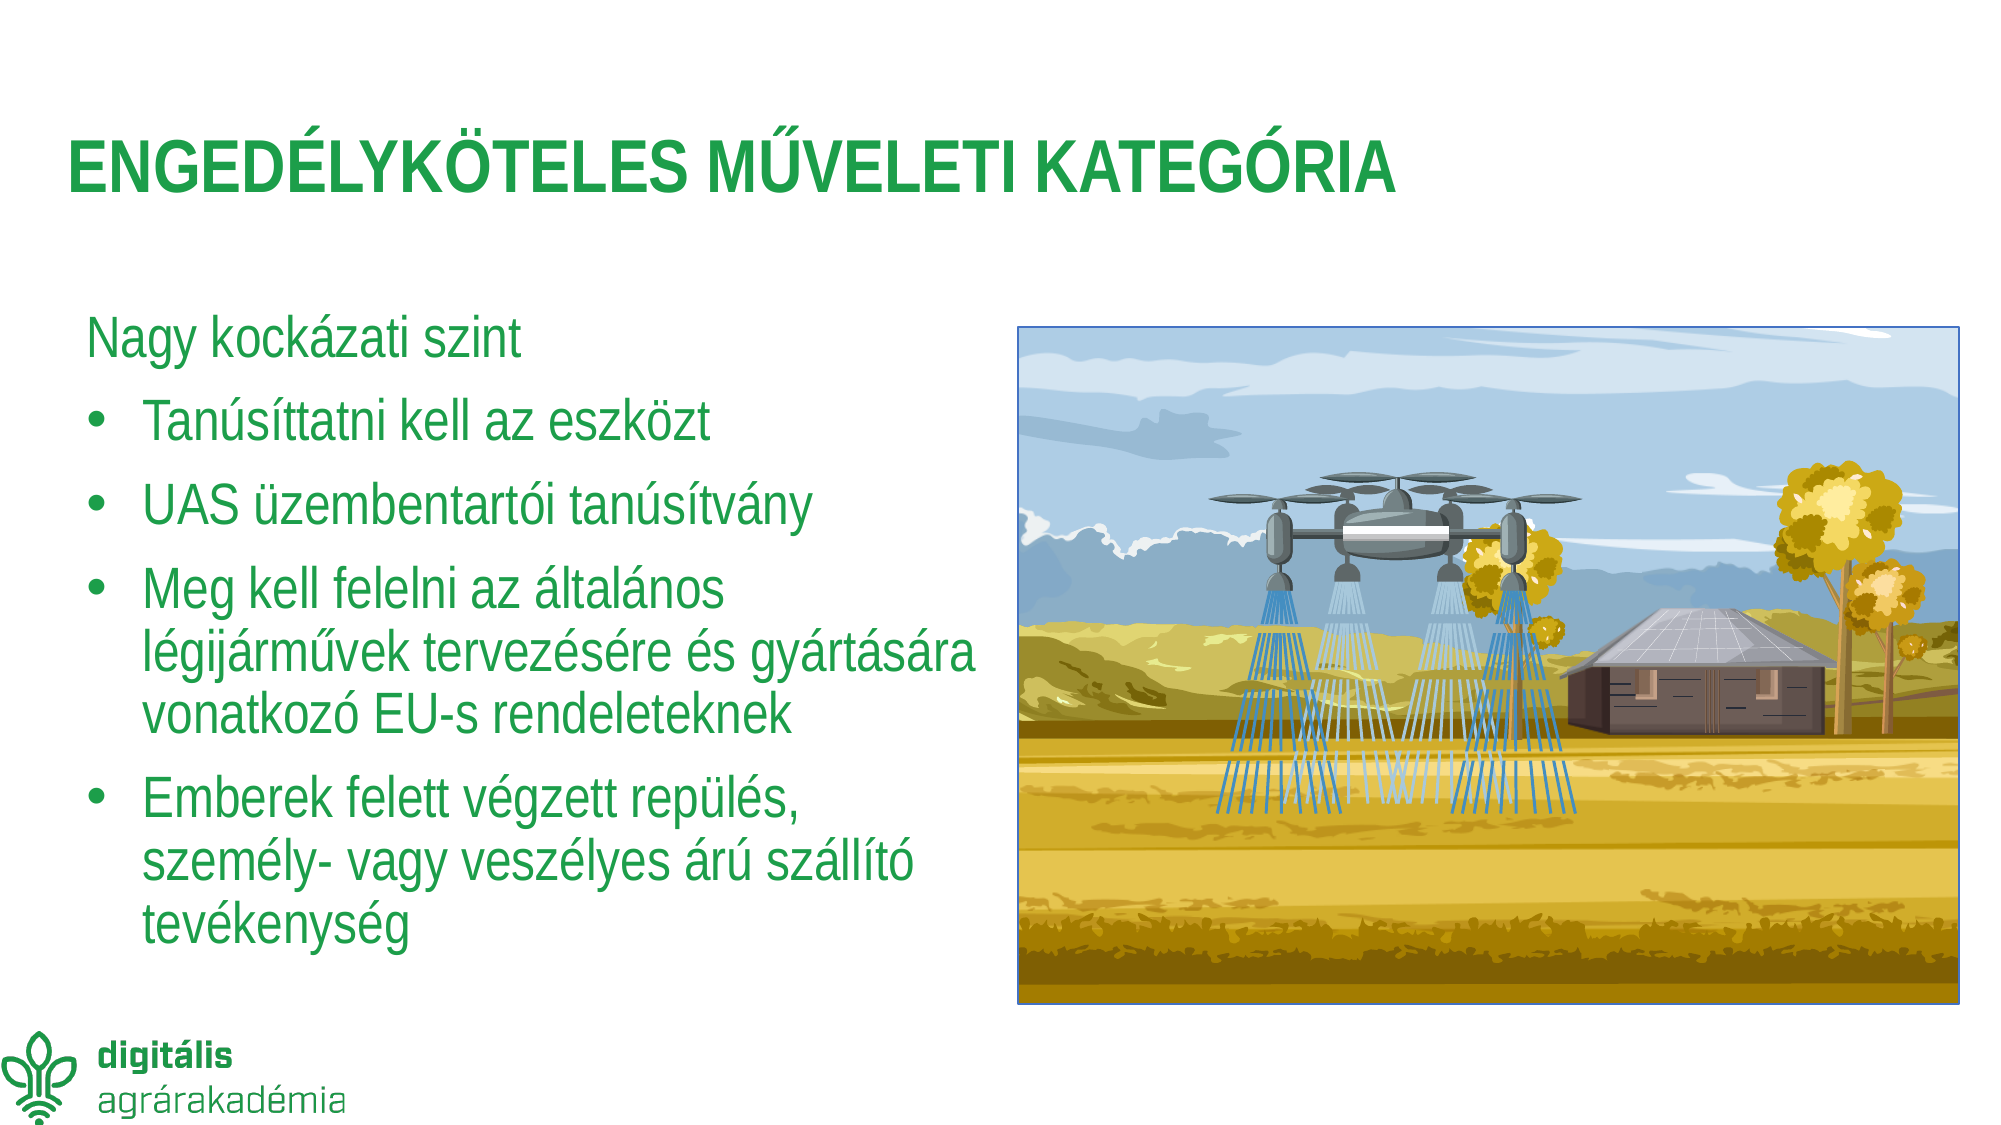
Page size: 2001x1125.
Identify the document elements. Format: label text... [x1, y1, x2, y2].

picture [0, 1031, 345, 1125]
picture [1018, 328, 1959, 1004]
title ENGEDÉLYKÖTELES MŰVELETI KATEGÓRIA [52, 59, 1949, 278]
list Nagy kockázati szint Tanúsíttatni kell az eszközt UAS üzembentartói tanúsítvány Meg kell felelni az általános légijárművek tervezésére és gyártására vonatkozó EU-s rendeleteknek Emberek felett végzett repülés, személy- vagy veszélyes árú szállító tevékenység [52, 299, 1001, 1028]
